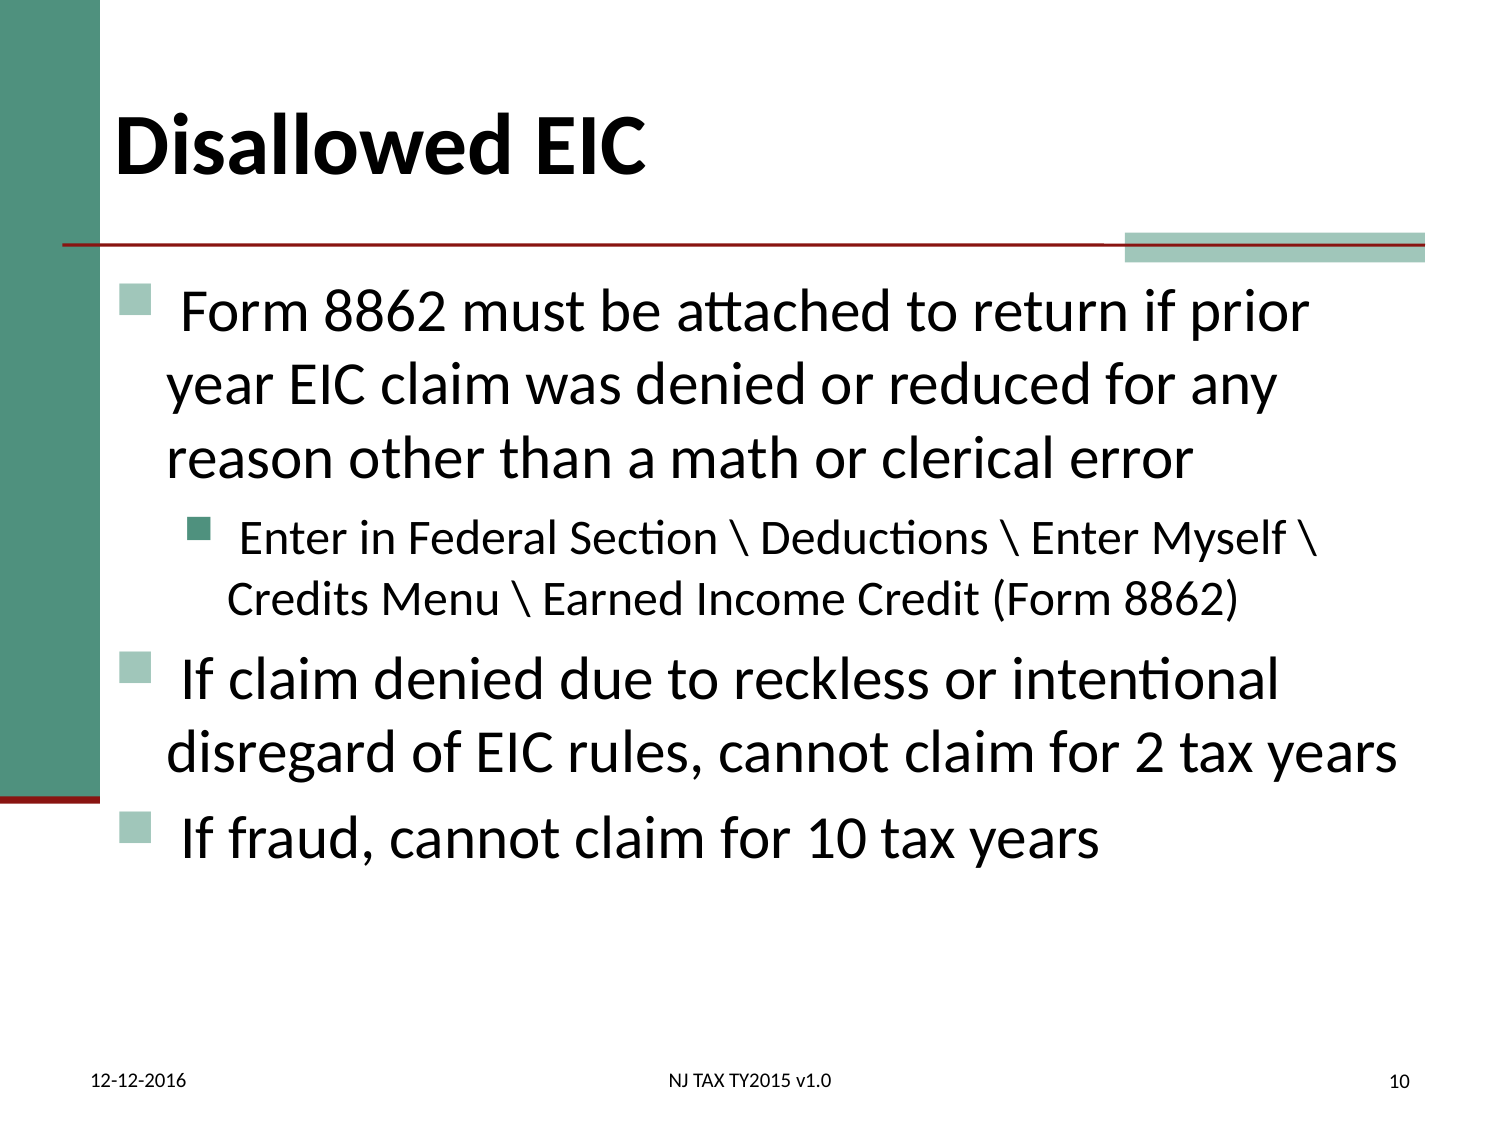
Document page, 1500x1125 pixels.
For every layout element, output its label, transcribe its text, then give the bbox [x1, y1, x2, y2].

title Disallowed EIC [99, 45, 1425, 234]
footer NJ TAX TY2015 v1.0 [496, 1050, 1004, 1100]
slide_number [74, 1049, 401, 1100]
list Form 8862 must be attached to return if prior year EIC claim was denied or reduced for any reason other than a math or clerical error Enter in Federal Section \ Deductions \ Enter Myself \ Credits Menu \ Earned Income Credit (Form 8862) If claim denied due to reckless or intentional disregard of EIC rules, cannot claim for 2 tax years If fraud, cannot claim for 10 tax years [99, 262, 1425, 1038]
slide_number 10 [1112, 1049, 1426, 1101]
